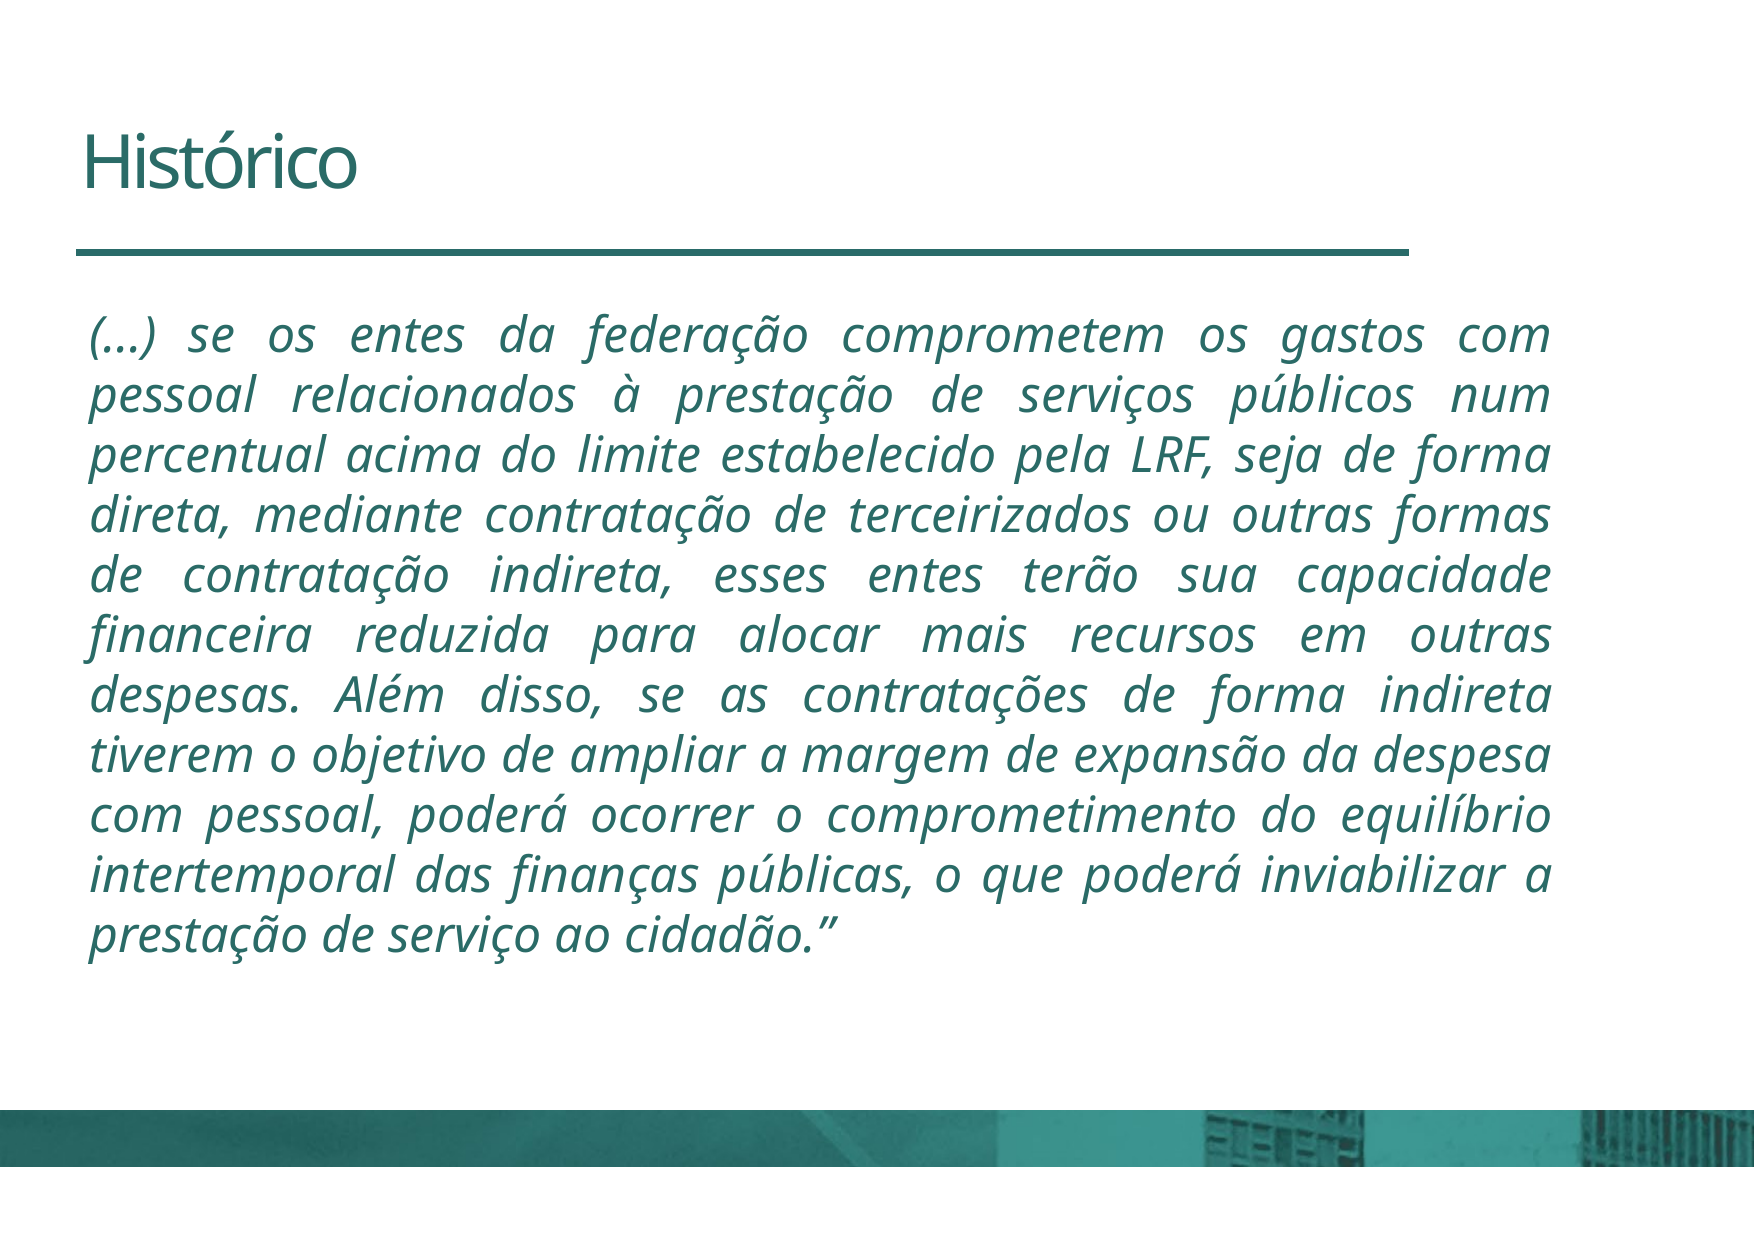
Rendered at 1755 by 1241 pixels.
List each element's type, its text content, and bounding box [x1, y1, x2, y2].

picture [0, 1110, 1754, 1167]
list (...) se os entes da federação comprometem os gastos com pessoal relacionados à prestação de serviços públicos num percentual acima do limite estabelecido pela LRF, seja de forma direta, mediante contratação de terceirizados ou outras formas de contratação indireta, esses entes terão sua capacidade financeira reduzida para alocar mais recursos em outras despesas. Além disso, se as contratações de forma indireta tiverem o objetivo de ampliar a margem de expansão da despesa com pessoal, poderá ocorrer o comprometimento do equilíbrio intertemporal das finanças públicas, o que poderá inviabilizar a prestação de serviço ao cidadão.” [89, 300, 1554, 1008]
title Histórico [78, 111, 1433, 321]
